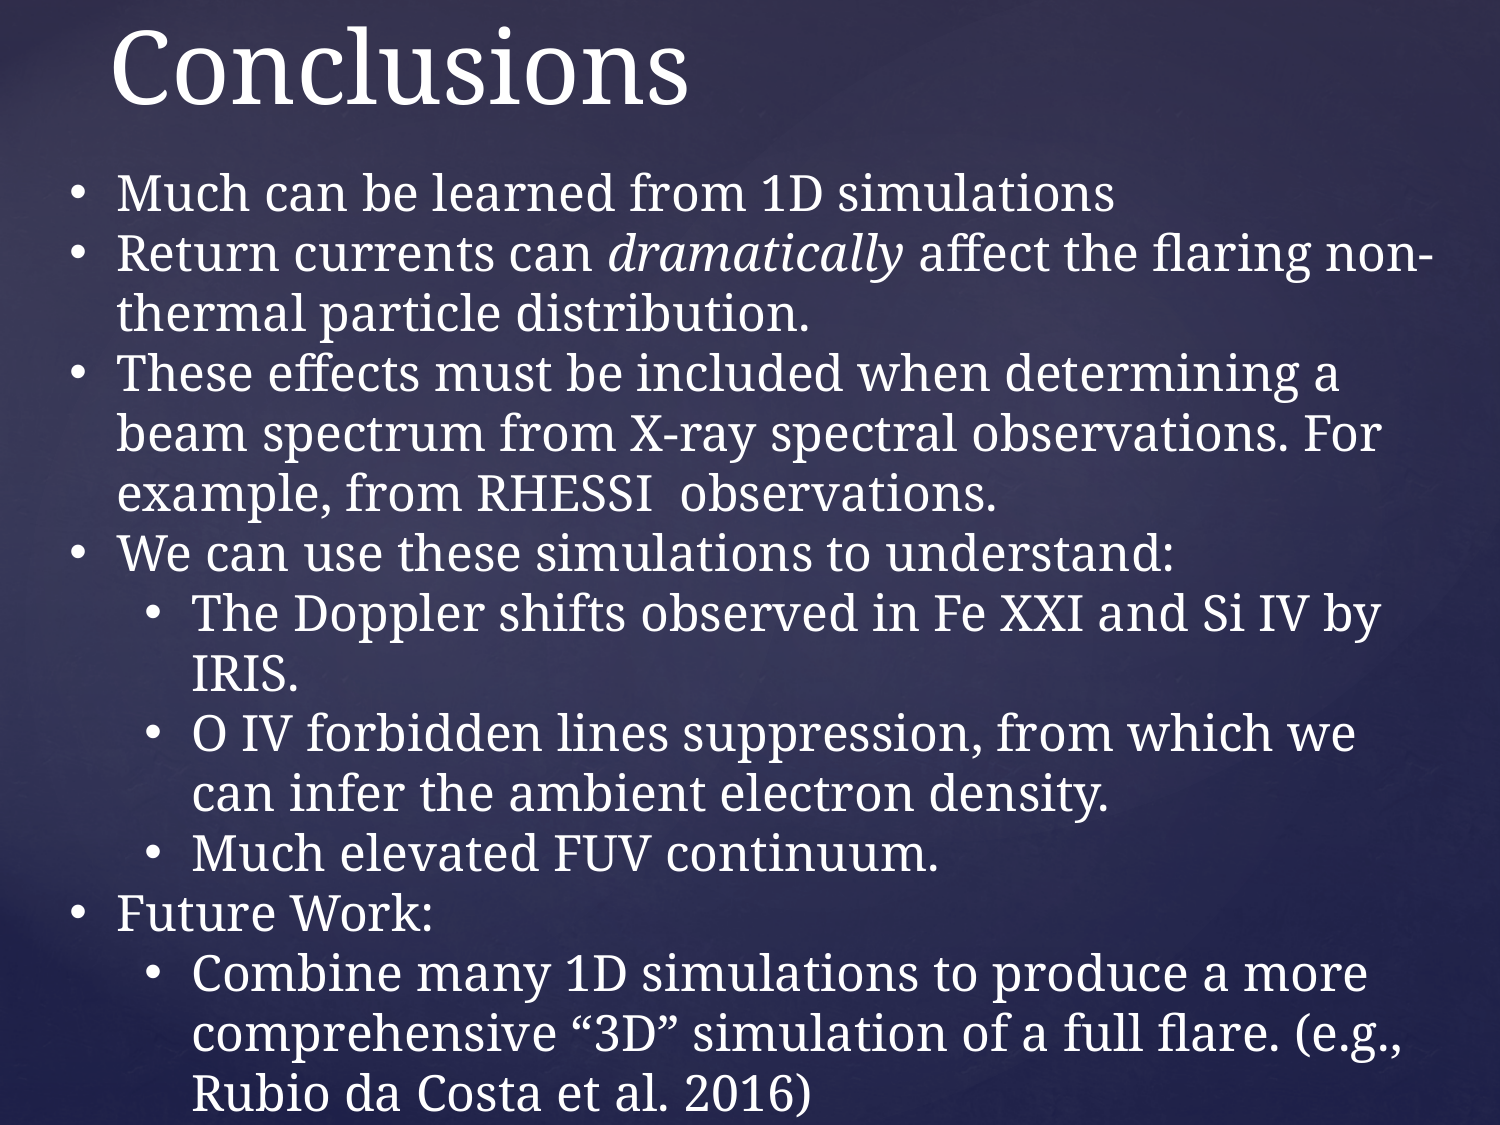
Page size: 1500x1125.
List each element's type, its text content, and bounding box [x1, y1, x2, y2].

title Conclusions [93, 0, 1332, 133]
text_box Much can be learned from 1D simulations Return currents can dramatically affect the flaring non-thermal particle distribution. These effects must be included when determining a beam spectrum from X-ray spectral observations. For example, from RHESSI observations. We can use these simulations to understand: The Doppler shifts observed in Fe XXI and Si IV by IRIS. O IV forbidden lines suppression, from which we can infer the ambient electron density. Much elevated FUV continuum. Future Work: Combine many 1D simulations to produce a more comprehensive “3D” simulation of a full flare. (e.g., Rubio da Costa et al. 2016) Include protons and other heavies. [54, 153, 1456, 1125]
